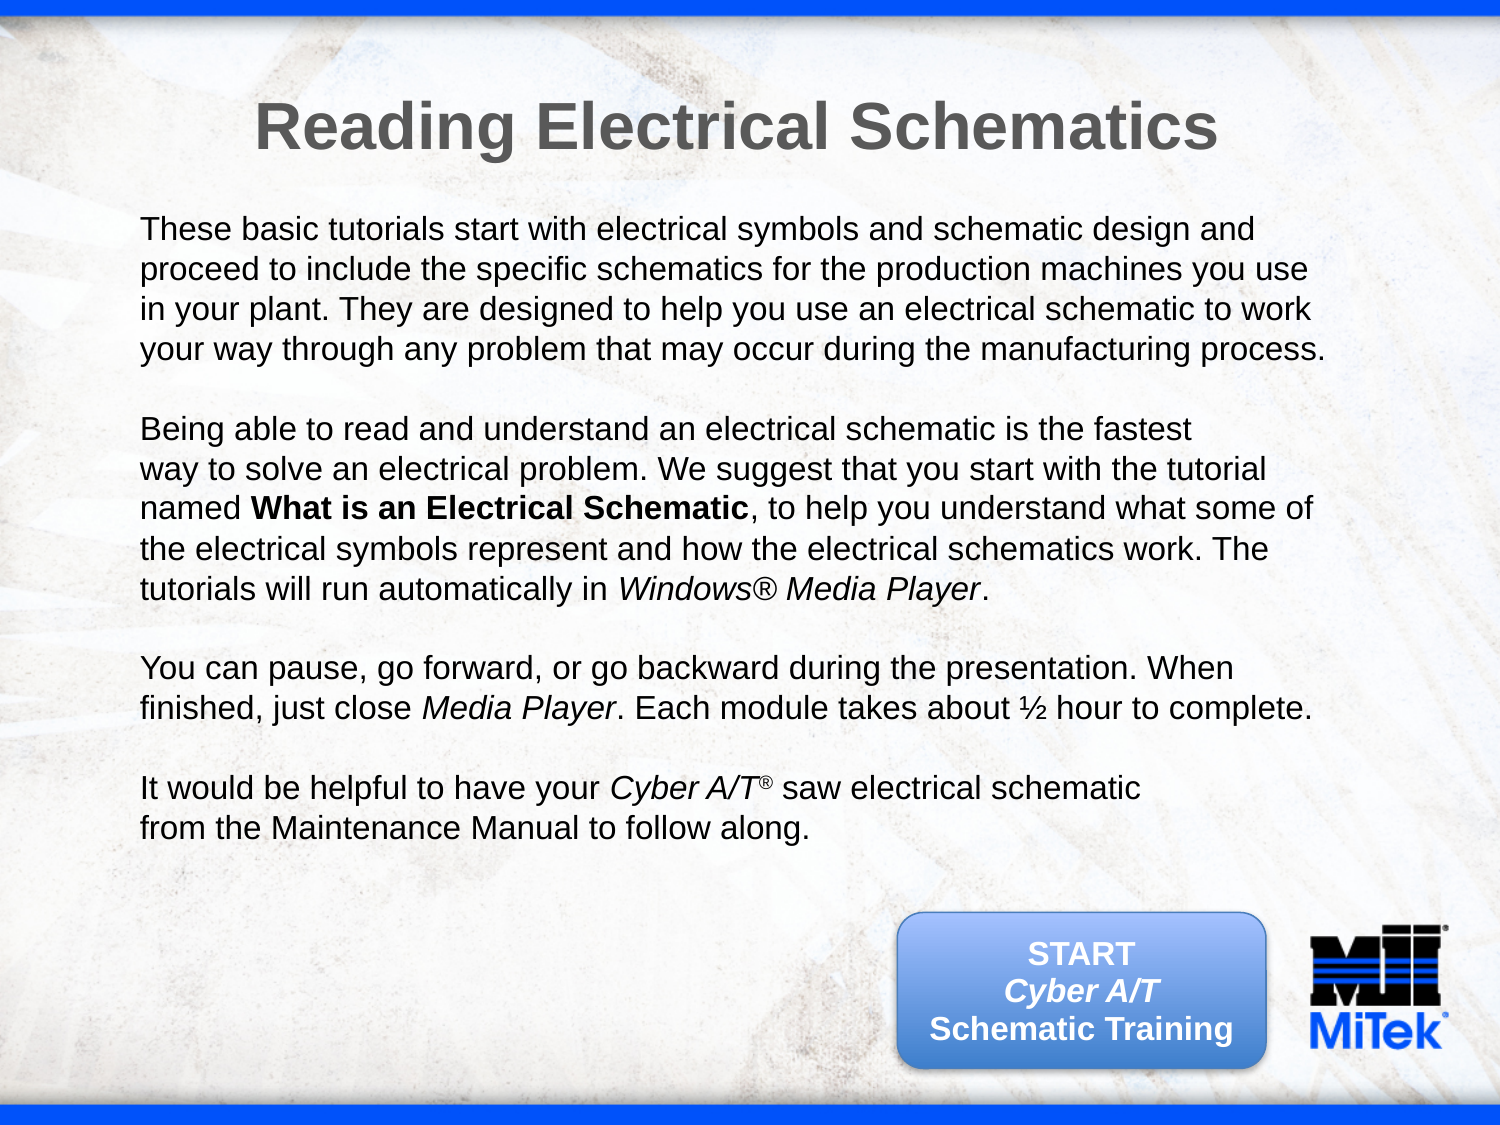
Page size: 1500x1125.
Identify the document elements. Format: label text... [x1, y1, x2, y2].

picture [0, 0, 1500, 1125]
text_box START Cyber A/T Schematic Training [896, 911, 1267, 1070]
title Reading Electrical Schematics [62, 45, 1413, 200]
text_box These basic tutorials start with electrical symbols and schematic design and proceed to include the specific schematics for the production machines you use in your plant. They are designed to help you use an electrical schematic to work your way through any problem that may occur during the manufacturing process. Being able to read and understand an electrical schematic is the fastest way to solve an electrical problem. We suggest that you start with the tutorial named What is an Electrical Schematic, to help you understand what some of the electrical symbols represent and how the electrical schematics work. The tutorials will run automatically in Windows® Media Player. You can pause, go forward, or go backward during the presentation. When finished, just close Media Player. Each module takes about ½ hour to complete. It would be helpful to have your Cyber A/T® saw electrical schematic from the Maintenance Manual to follow along. [125, 199, 1350, 854]
